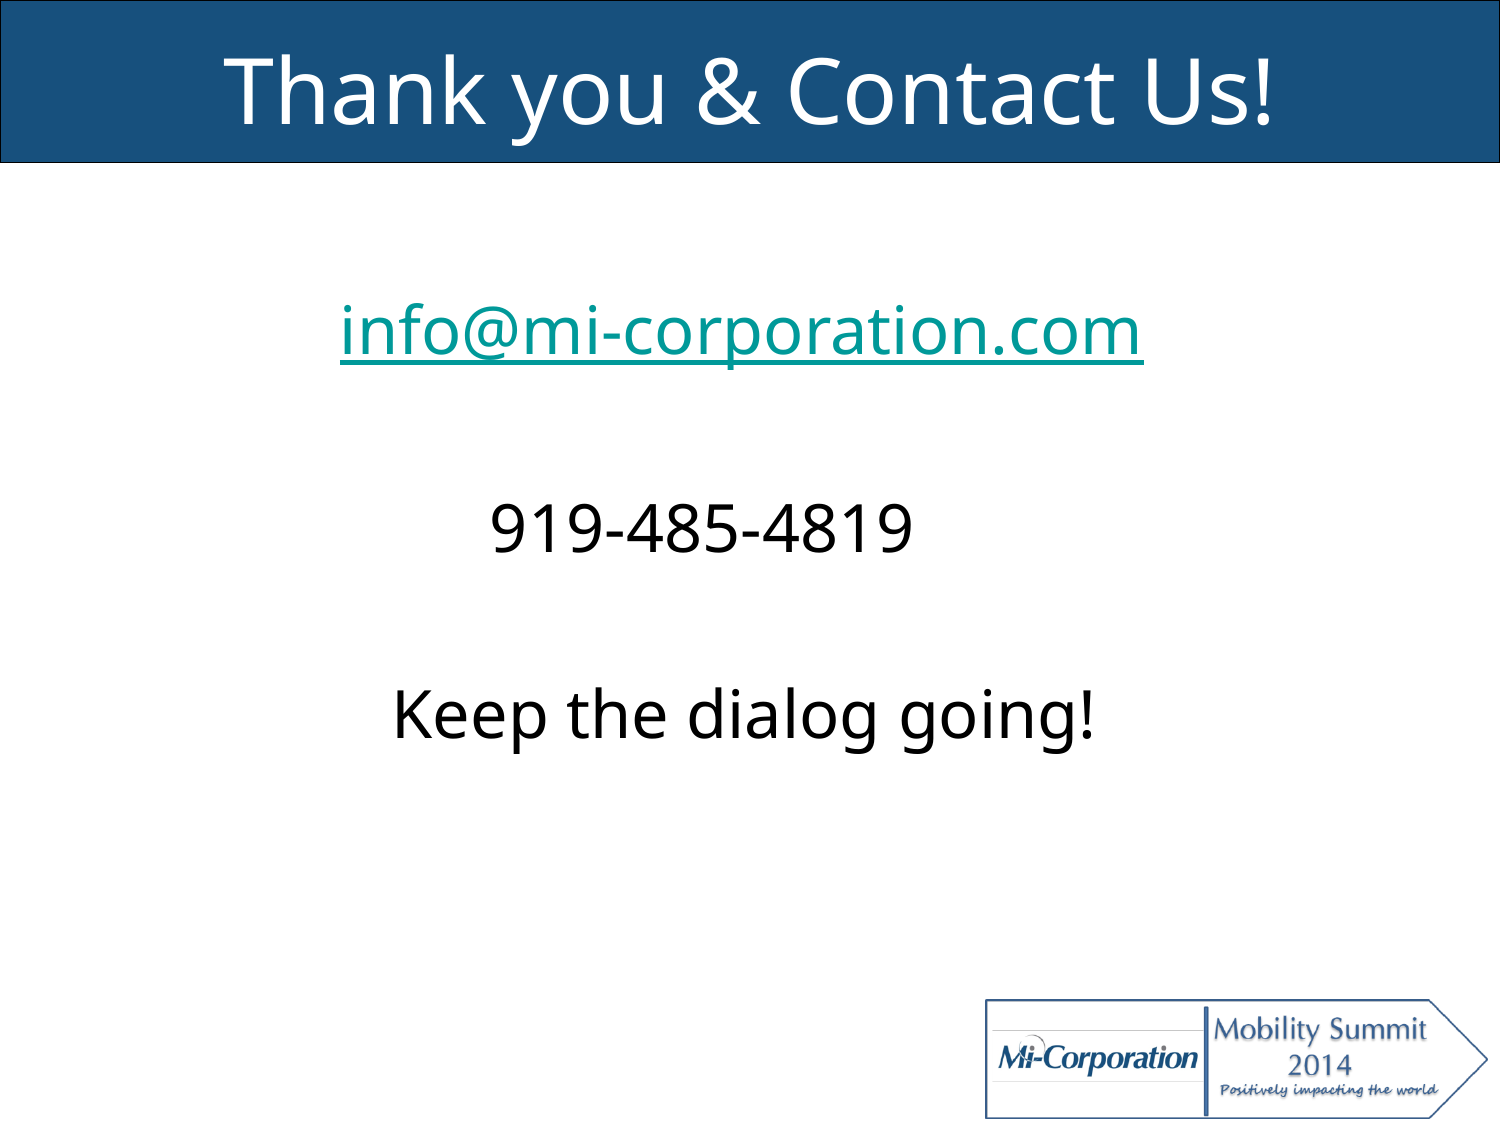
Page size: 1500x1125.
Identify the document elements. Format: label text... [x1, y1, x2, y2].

title Thank you & Contact Us! [24, 24, 1476, 151]
list info@mi-corporation.com 919-485-4819 Keep the dialog going! [24, 187, 1476, 988]
picture [985, 999, 1488, 1119]
